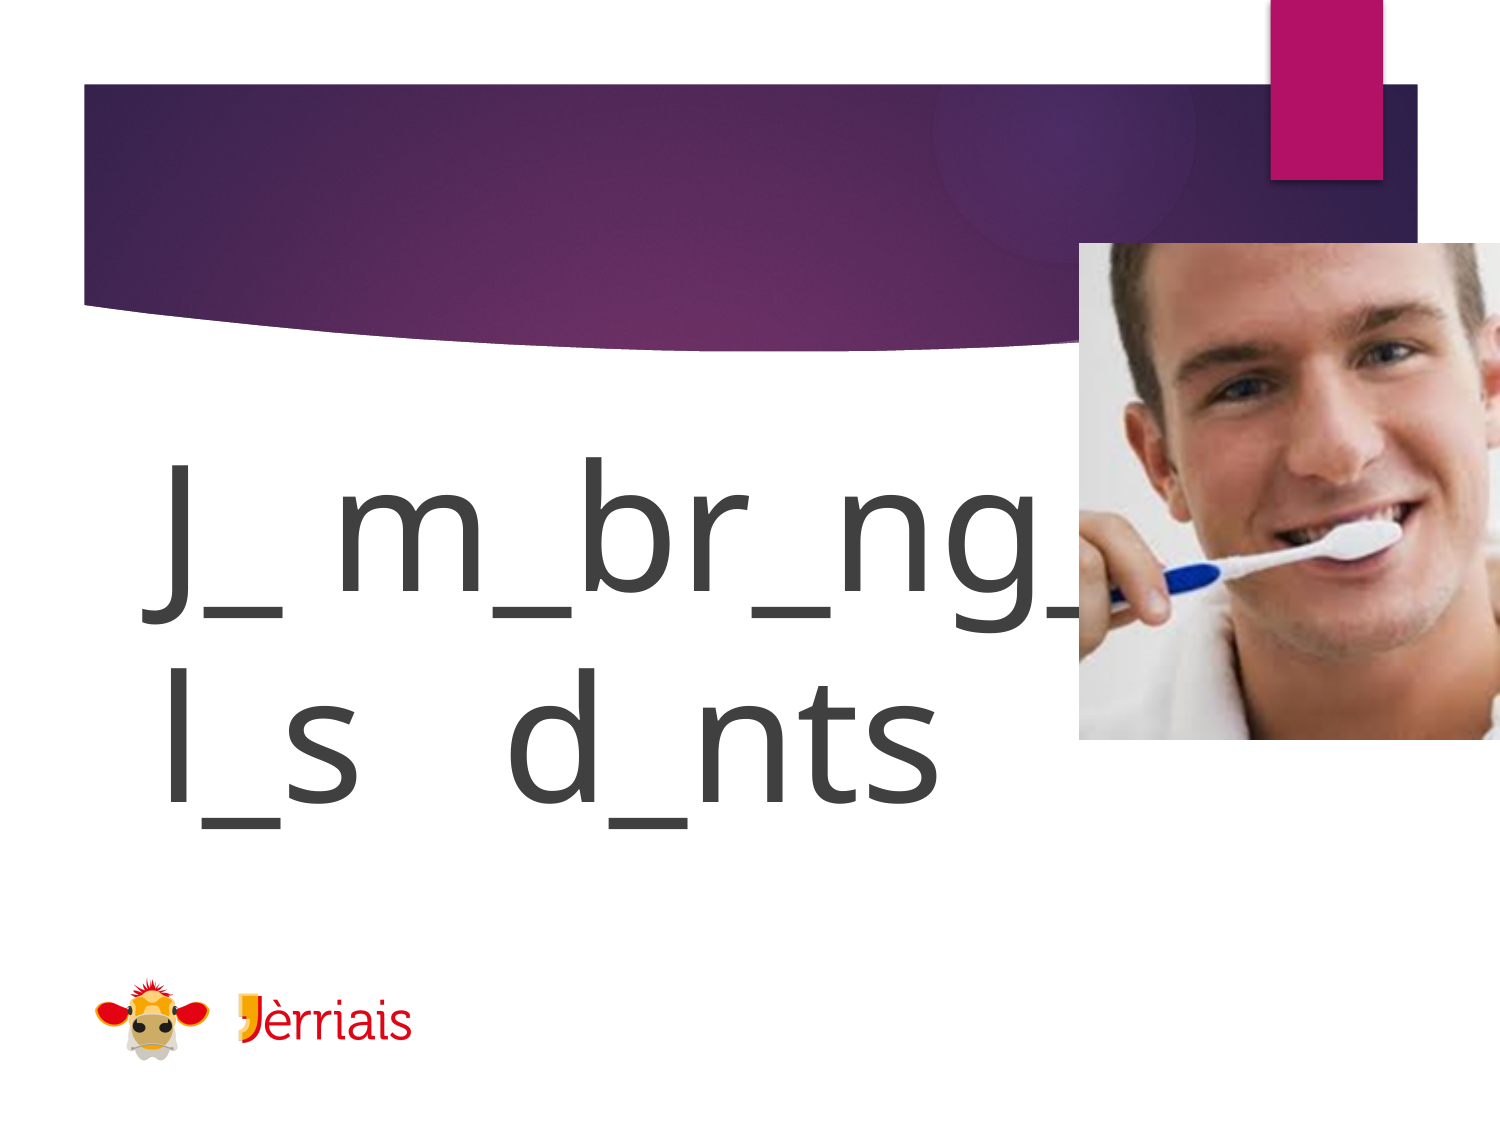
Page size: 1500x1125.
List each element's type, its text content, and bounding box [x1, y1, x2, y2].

picture [1079, 243, 1500, 740]
list J_ m_br_ng_ l_s d_nts [141, 408, 1183, 988]
picture [69, 956, 445, 1083]
